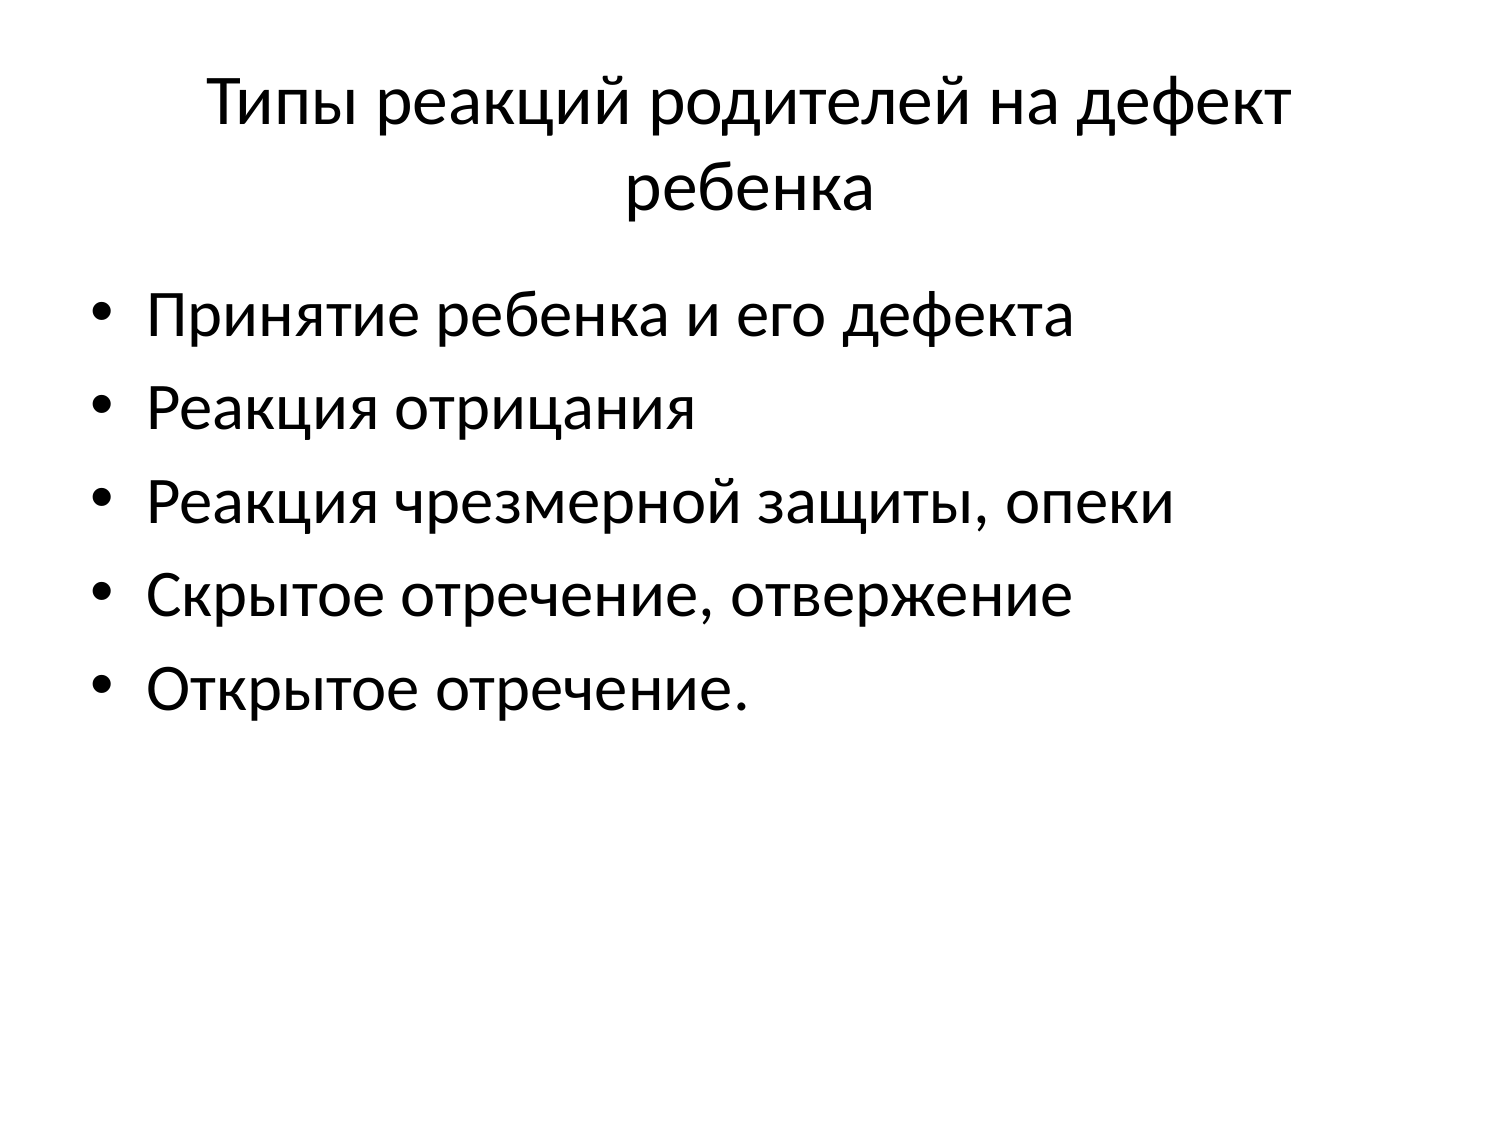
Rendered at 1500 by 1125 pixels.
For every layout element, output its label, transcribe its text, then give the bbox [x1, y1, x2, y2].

list Принятие ребенка и его дефекта Реакция отрицания Реакция чрезмерной защиты, опеки Скрытое отречение, отвержение Открытое отречение. [75, 262, 1425, 1005]
title Типы реакций родителей на дефект ребенка [75, 45, 1425, 233]
